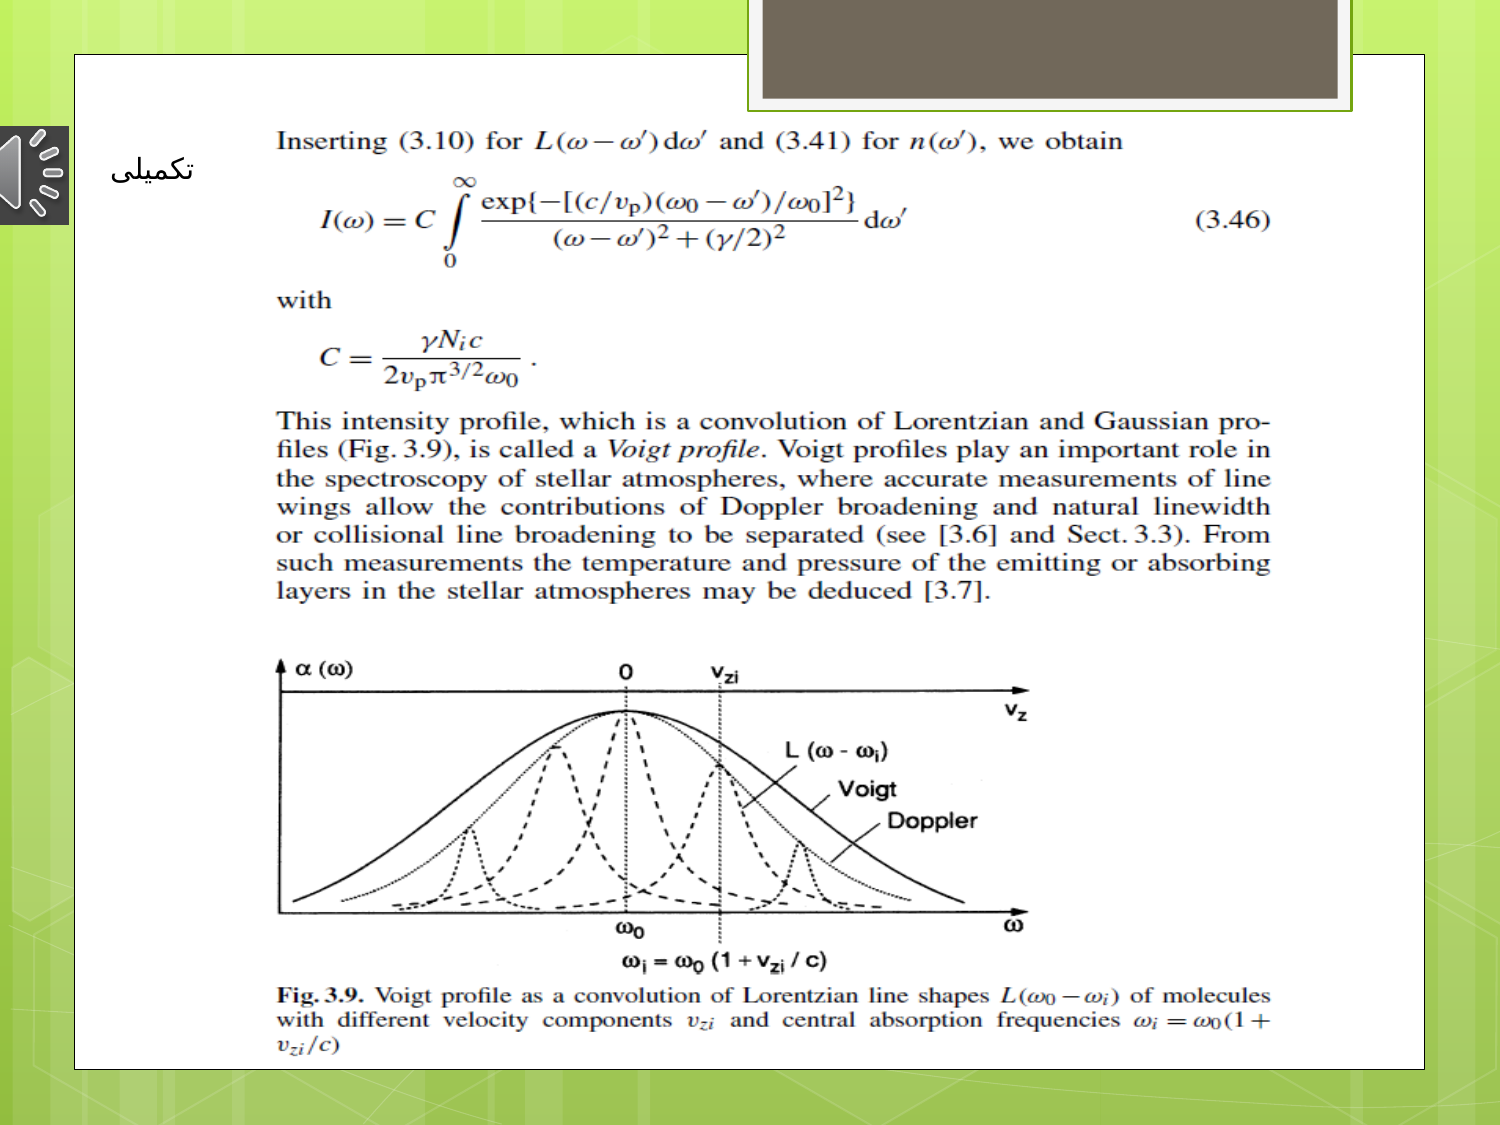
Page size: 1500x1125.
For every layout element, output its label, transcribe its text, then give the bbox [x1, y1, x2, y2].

picture [0, 125, 71, 226]
text_box تکمیلی [95, 142, 207, 193]
picture [213, 125, 1287, 1059]
